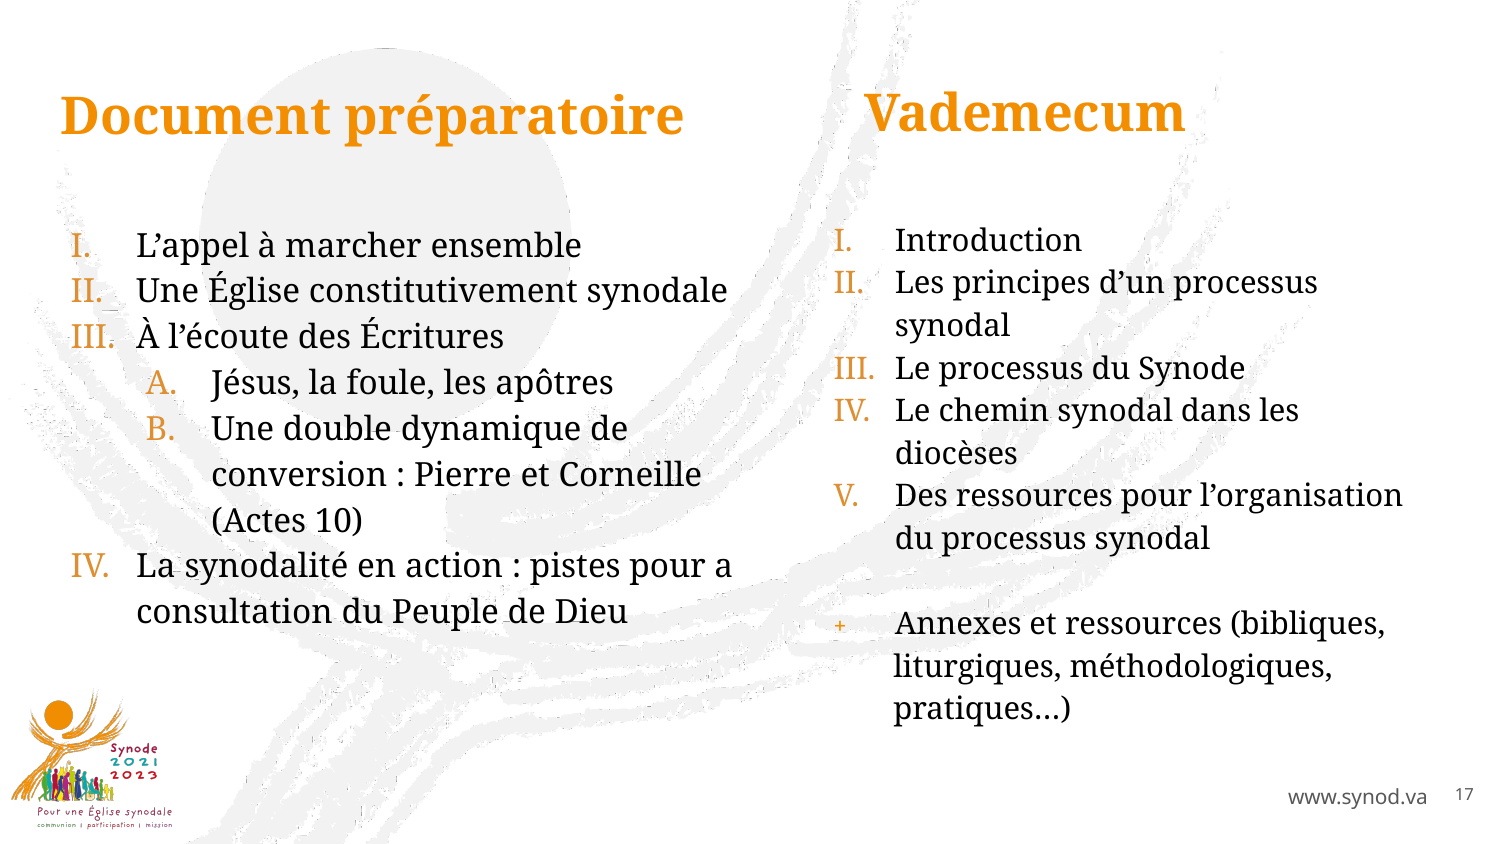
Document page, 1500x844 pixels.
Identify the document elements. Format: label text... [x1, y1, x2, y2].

picture [0, 0, 1500, 844]
list Introduction Les principes d’un processus synodal Le processus du Synode Le chemin synodal dans les diocèses Des ressources pour l’organisation du processus synodal + Annexes et ressources (bibliques, liturgiques, méthodologiques, pratiques…) [794, 196, 1439, 745]
title Document préparatoire [44, 66, 796, 173]
text_box Vademecum [849, 64, 1427, 169]
slide_number 17 [1437, 768, 1490, 820]
list L’appel à marcher ensemble Une Église constitutivement synodale À l’écoute des Écritures Jésus, la foule, les apôtres Une double dynamique de conversion : Pierre et Corneille (Actes 10) La synodalité en action : pistes pour a consultation du Peuple de Dieu [29, 140, 752, 708]
